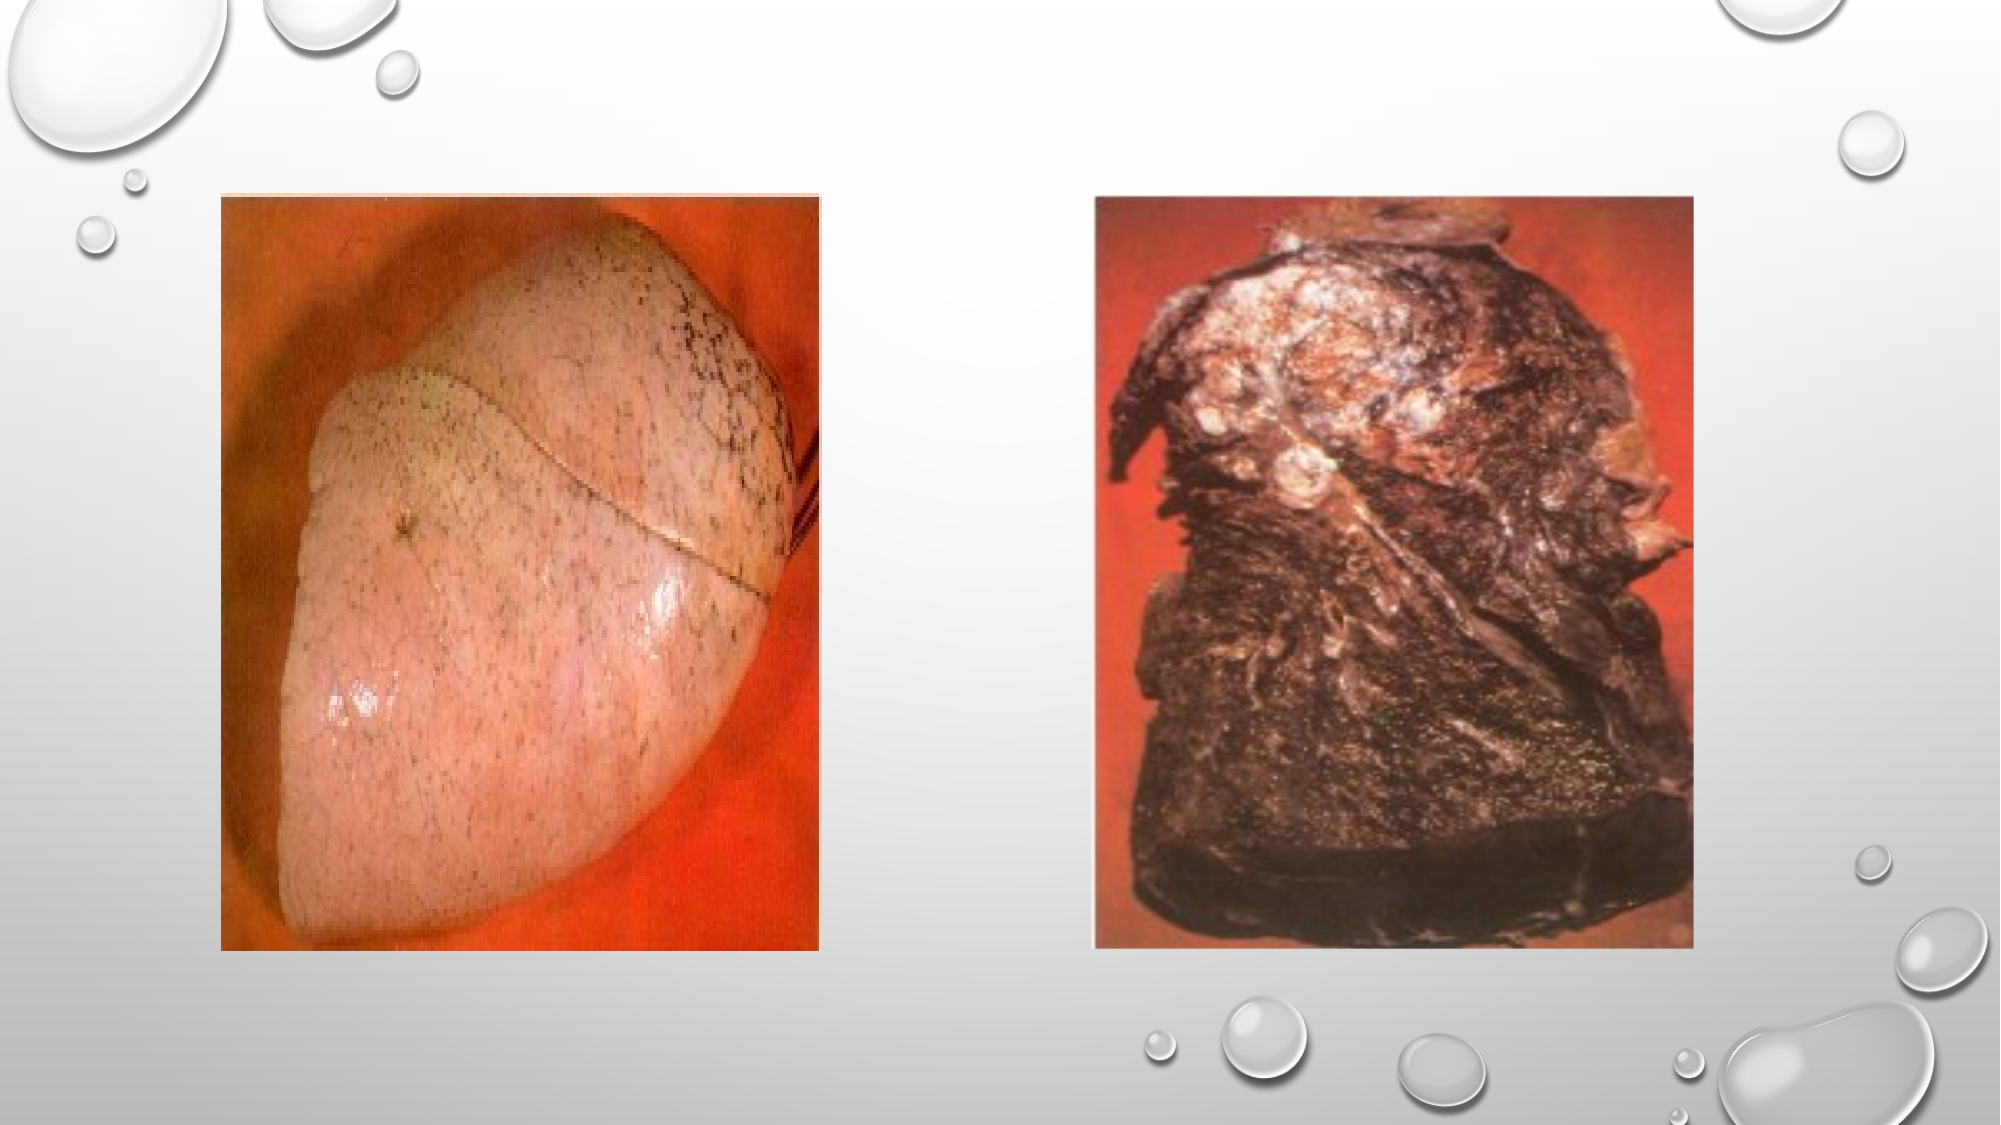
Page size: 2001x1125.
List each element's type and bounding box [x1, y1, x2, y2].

list [221, 193, 823, 951]
picture [0, 0, 2000, 1125]
